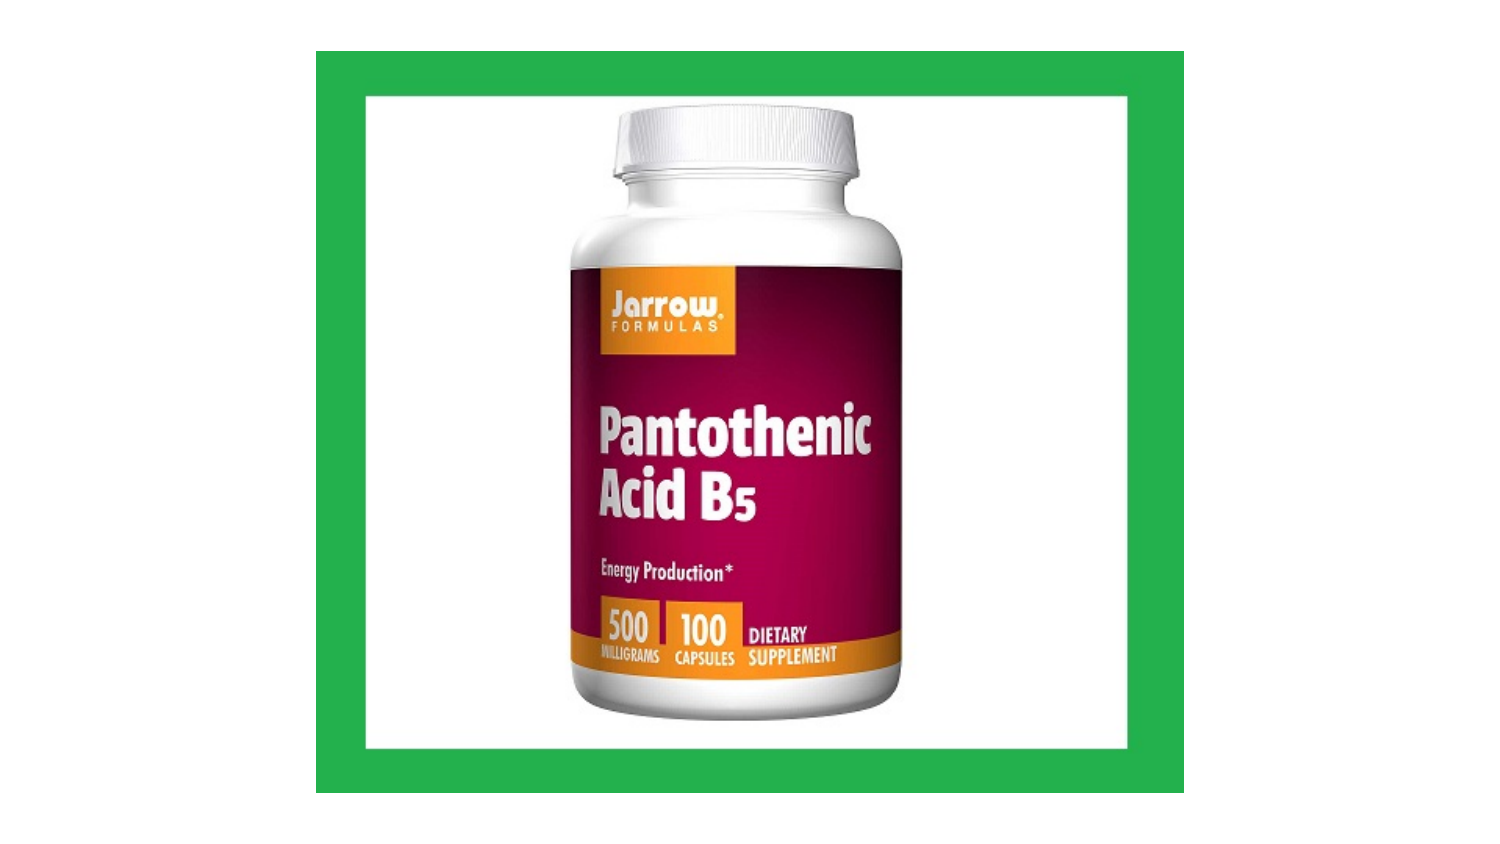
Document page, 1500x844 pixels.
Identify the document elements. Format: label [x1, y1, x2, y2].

picture [316, 51, 1184, 793]
